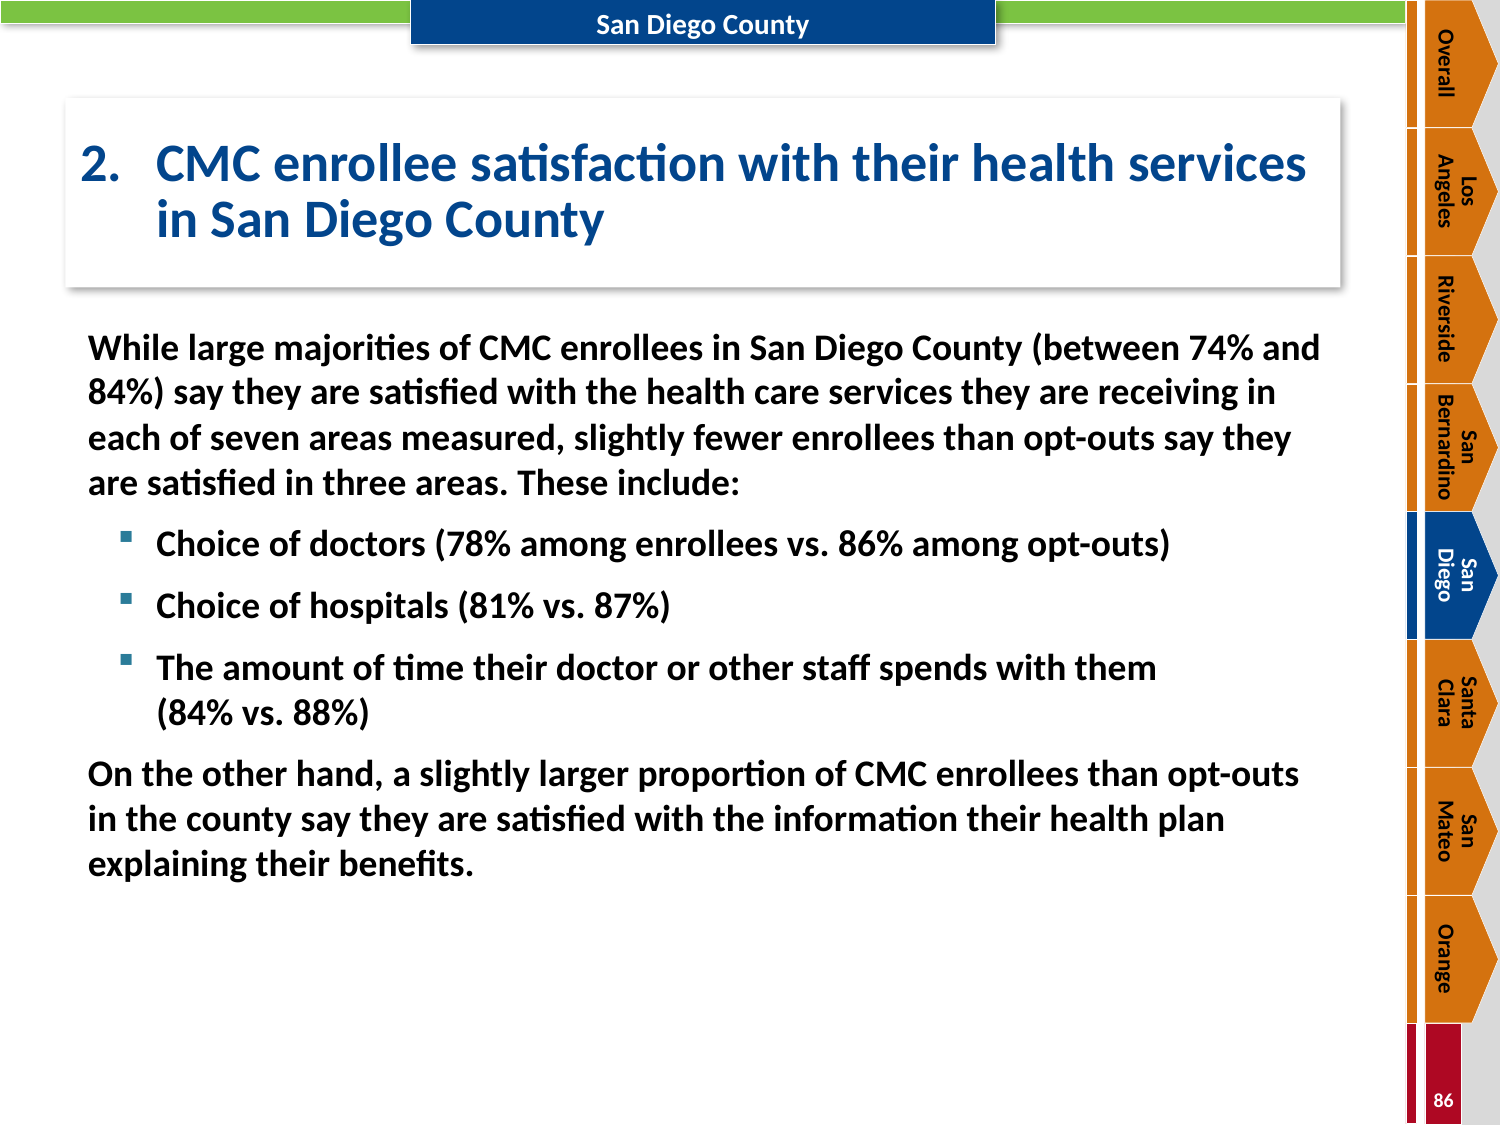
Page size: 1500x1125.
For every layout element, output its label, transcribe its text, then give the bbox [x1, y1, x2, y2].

title 2. CMC enrollee satisfaction with their health services in San Diego County [65, 98, 1341, 288]
text_box Riverside [1433, 255, 1494, 383]
text_box San Bernardino [1433, 383, 1494, 511]
text_box San Diego [1433, 511, 1494, 639]
text_box Overall [1433, 0, 1494, 127]
text_box Orange [1433, 895, 1494, 1023]
text_box San Mateo [1433, 767, 1494, 895]
text_box Santa Clara [1433, 639, 1494, 767]
text_box Los Angeles [1433, 127, 1494, 255]
list While large majorities of CMC enrollees in San Diego County (between 74% and 84%) say they are satisfied with the health care services they are receiving in each of seven areas measured, slightly fewer enrollees than opt-outs say they are satisfied in three areas. These include: Choice of doctors (78% among enrollees vs. 86% among opt-outs) Choice of hospitals (81% vs. 87%) The amount of time their doctor or other staff spends with them (84% vs. 88%) On the other hand, a slightly larger proportion of CMC enrollees than opt-outs in the county say they are satisfied with the information their health plan explaining their benefits. [65, 314, 1341, 1025]
